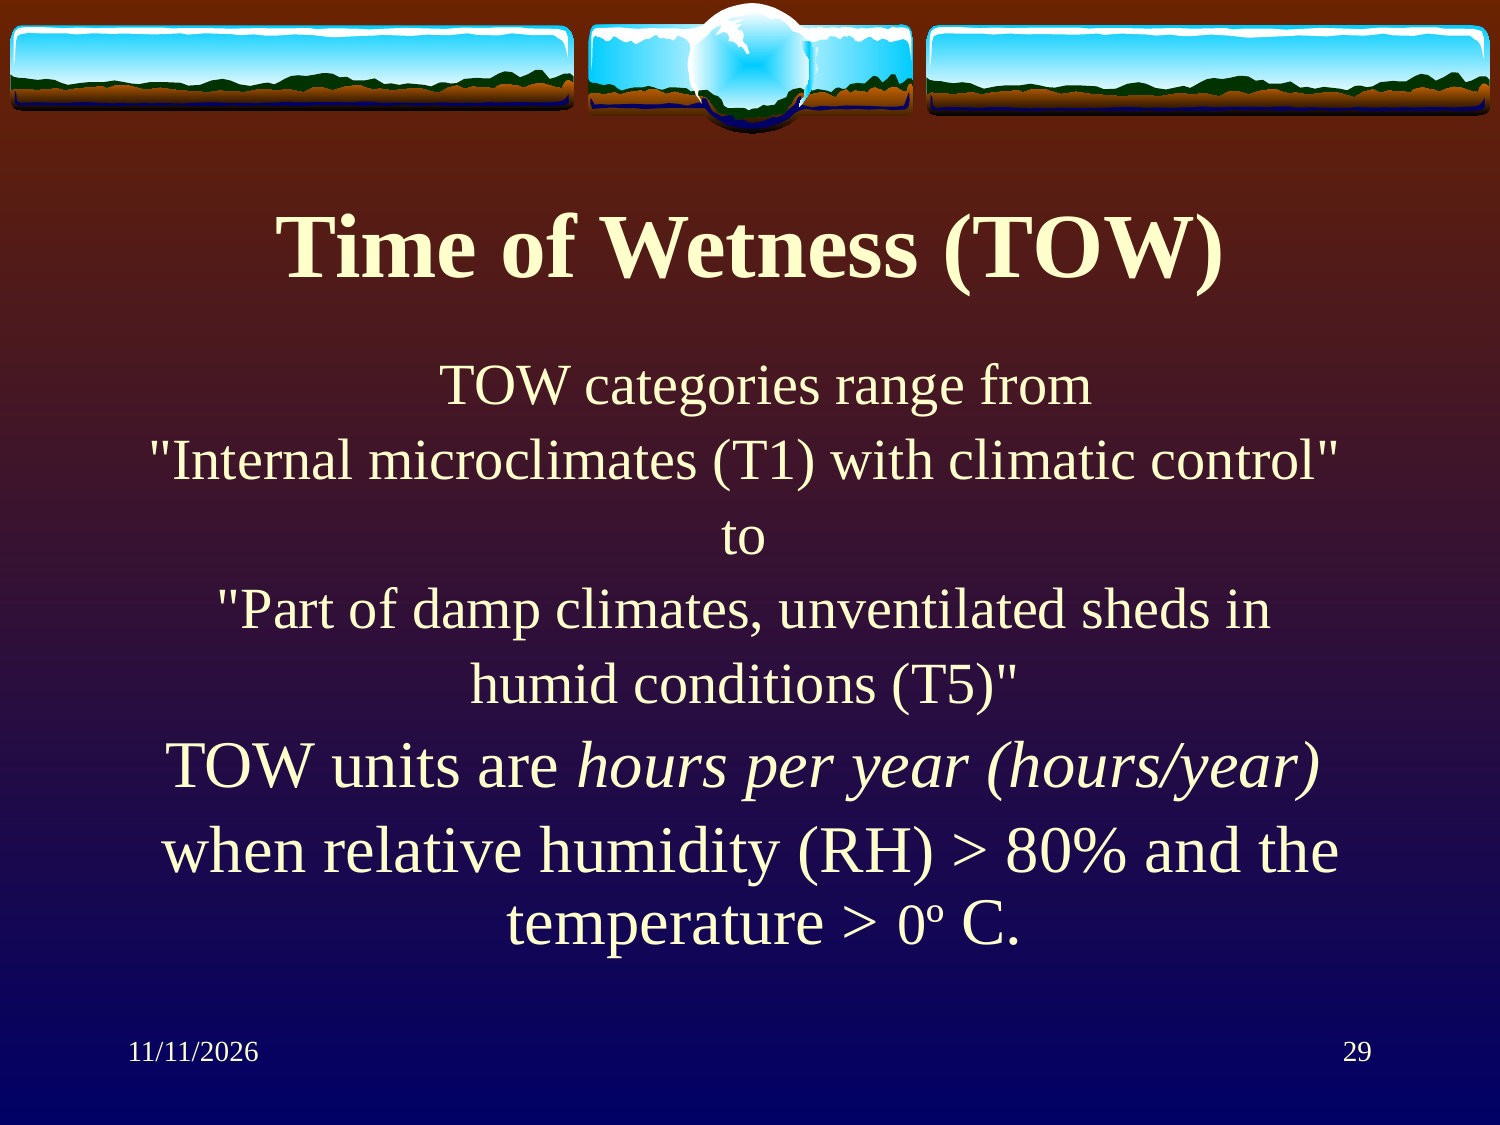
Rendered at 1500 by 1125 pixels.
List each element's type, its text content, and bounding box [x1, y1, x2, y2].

list TOW categories range from "Internal microclimates (T1) with climatic control" to "Part of damp climates, unventilated sheds in humid conditions (T5)" TOW units are hours per year (hours/year) when relative humidity (RH) > 80% and the temperature > 0º C. [22, 347, 1482, 1026]
slide_number 29 [1074, 1026, 1388, 1101]
title Time of Wetness (TOW) [22, 145, 1480, 336]
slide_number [111, 1026, 426, 1101]
